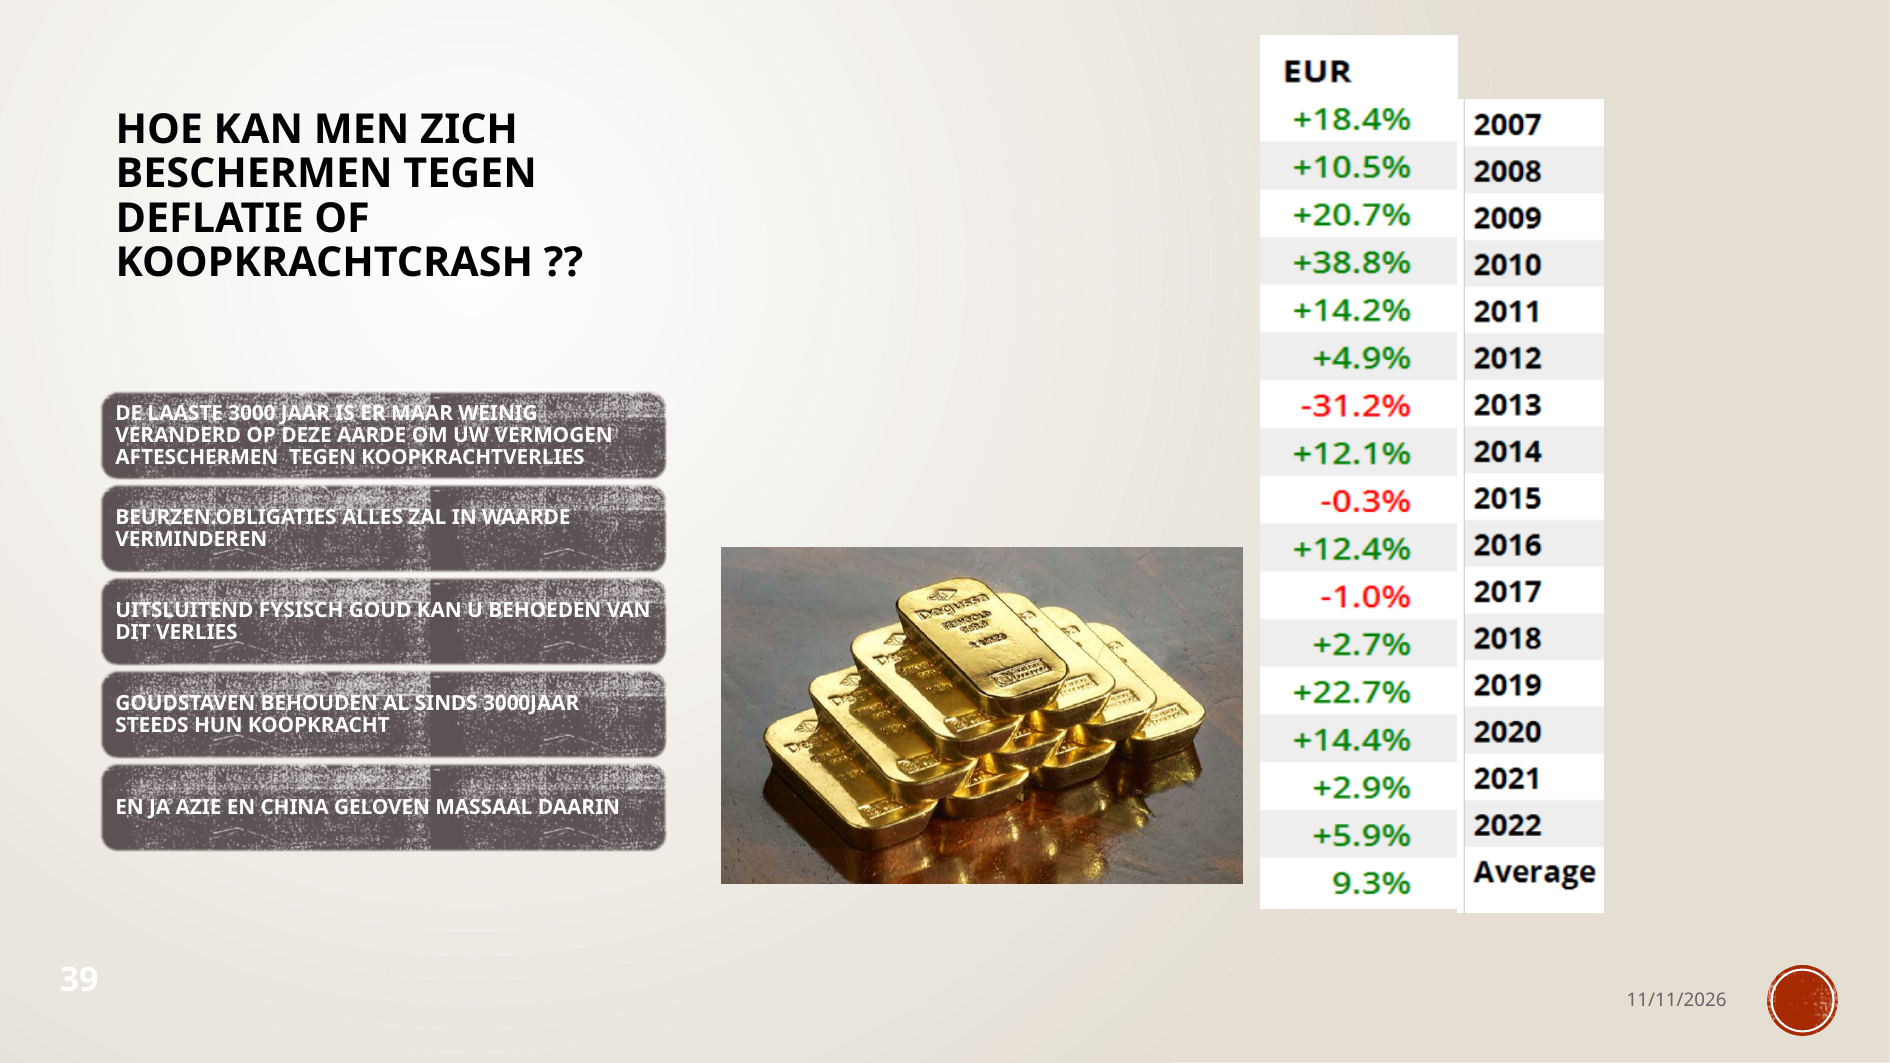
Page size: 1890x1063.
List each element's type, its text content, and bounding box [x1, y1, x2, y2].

title HOE KAN MEN ZICH BESCHERMEN TEGEN DEFLATIE OF KOOPKRACHTCRASH ?? [100, 99, 667, 296]
picture [1260, 35, 1604, 913]
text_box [104, 333, 665, 912]
slide_number 39 [18, 950, 140, 1007]
picture [721, 547, 1243, 884]
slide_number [1234, 971, 1742, 1029]
